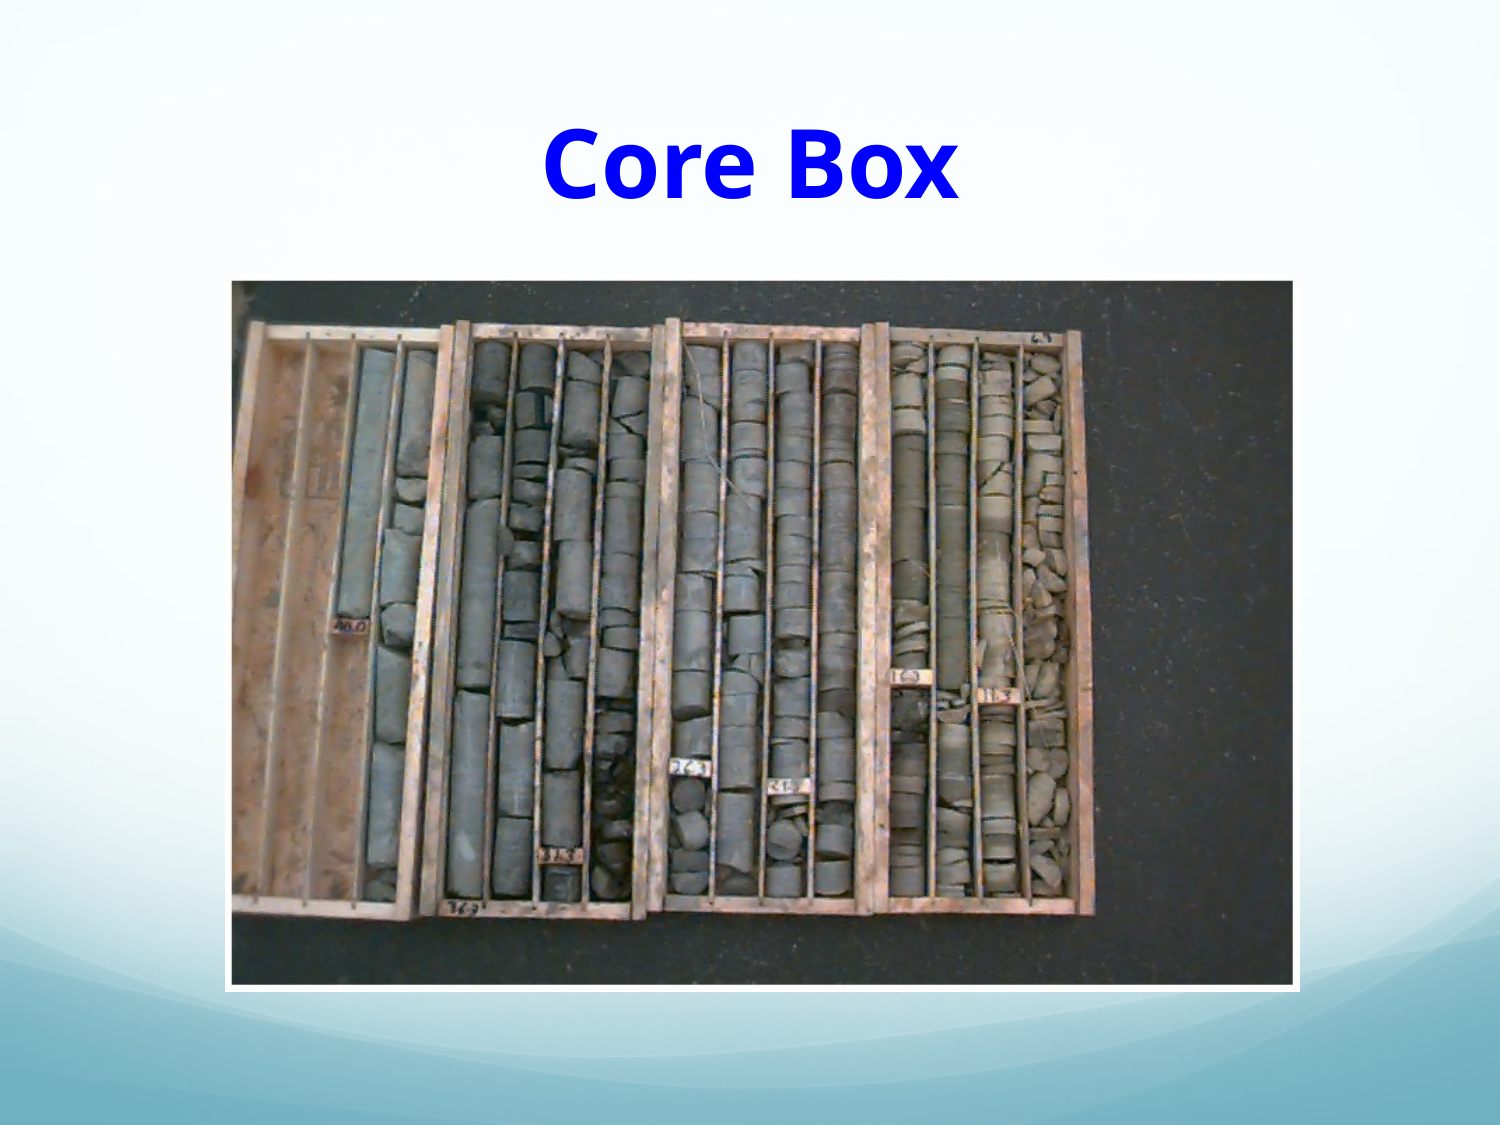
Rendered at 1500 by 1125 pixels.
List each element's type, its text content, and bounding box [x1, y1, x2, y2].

title Core Box [112, 99, 1388, 226]
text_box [224, 274, 1301, 993]
